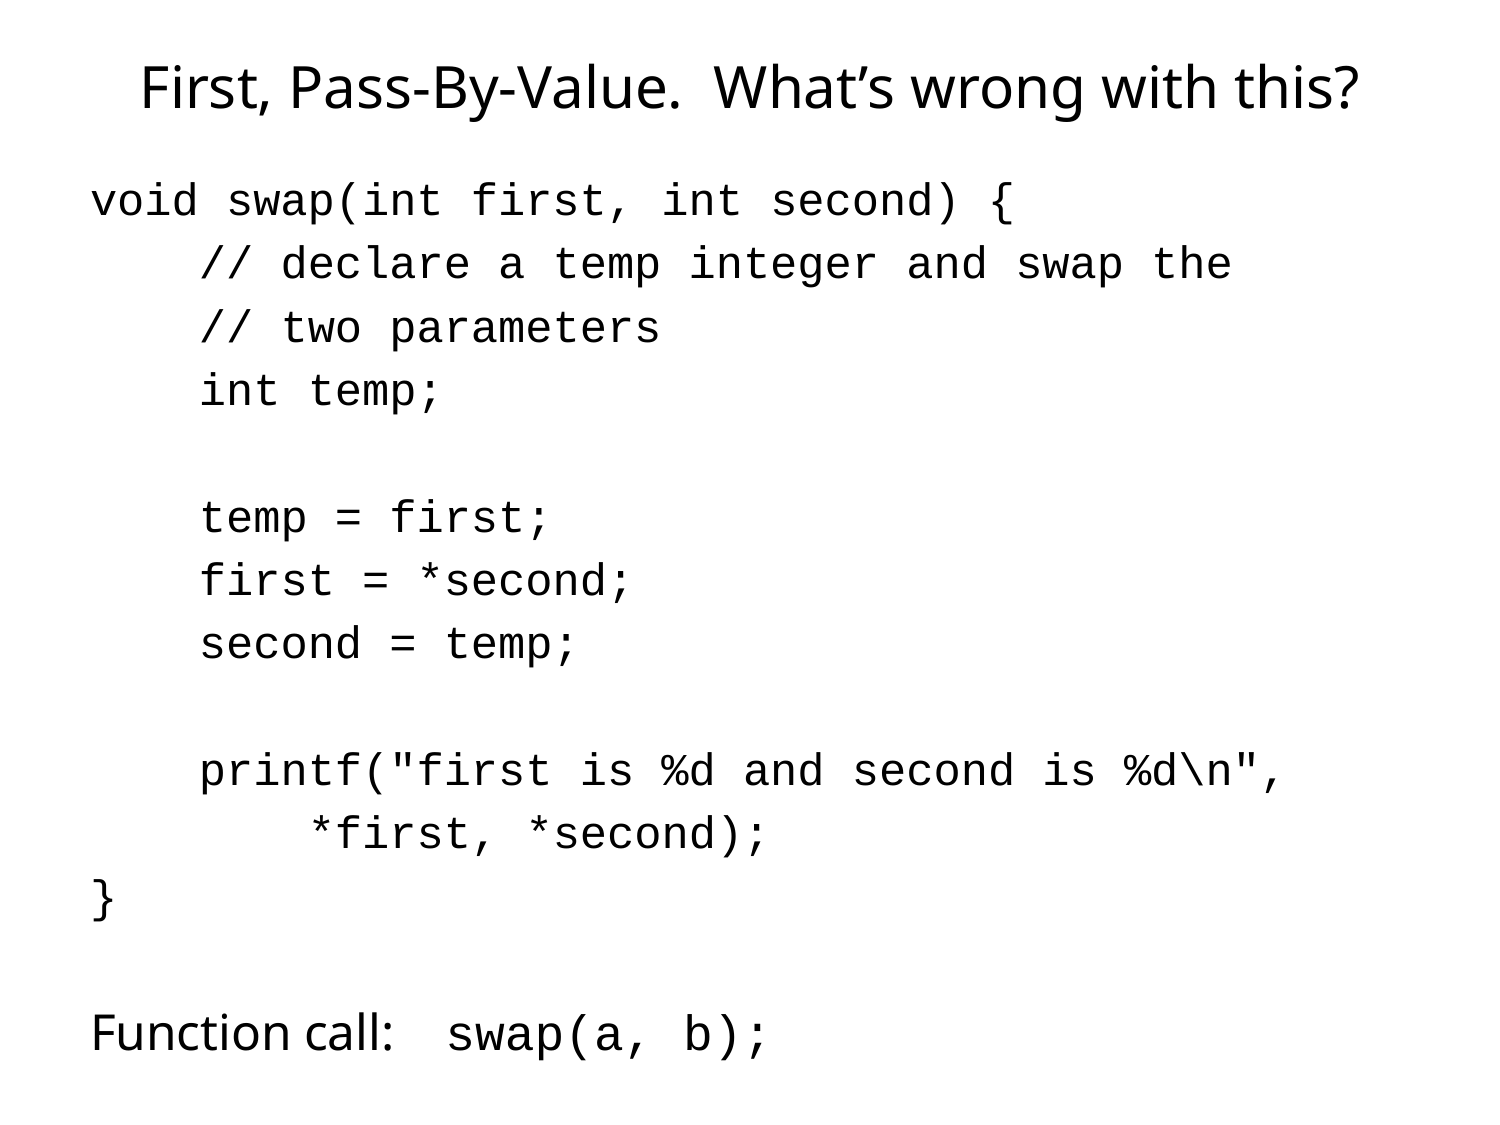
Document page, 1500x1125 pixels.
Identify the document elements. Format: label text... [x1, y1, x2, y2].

list void swap(int first, int second) { // declare a temp integer and swap the // two parameters int temp; temp = first; first = *second; second = temp; printf("first is %d and second is %d\n", *first, *second); } Function call: swap(a, b); [75, 162, 1425, 1075]
title First, Pass-By-Value. What’s wrong with this? [75, 7, 1425, 162]
